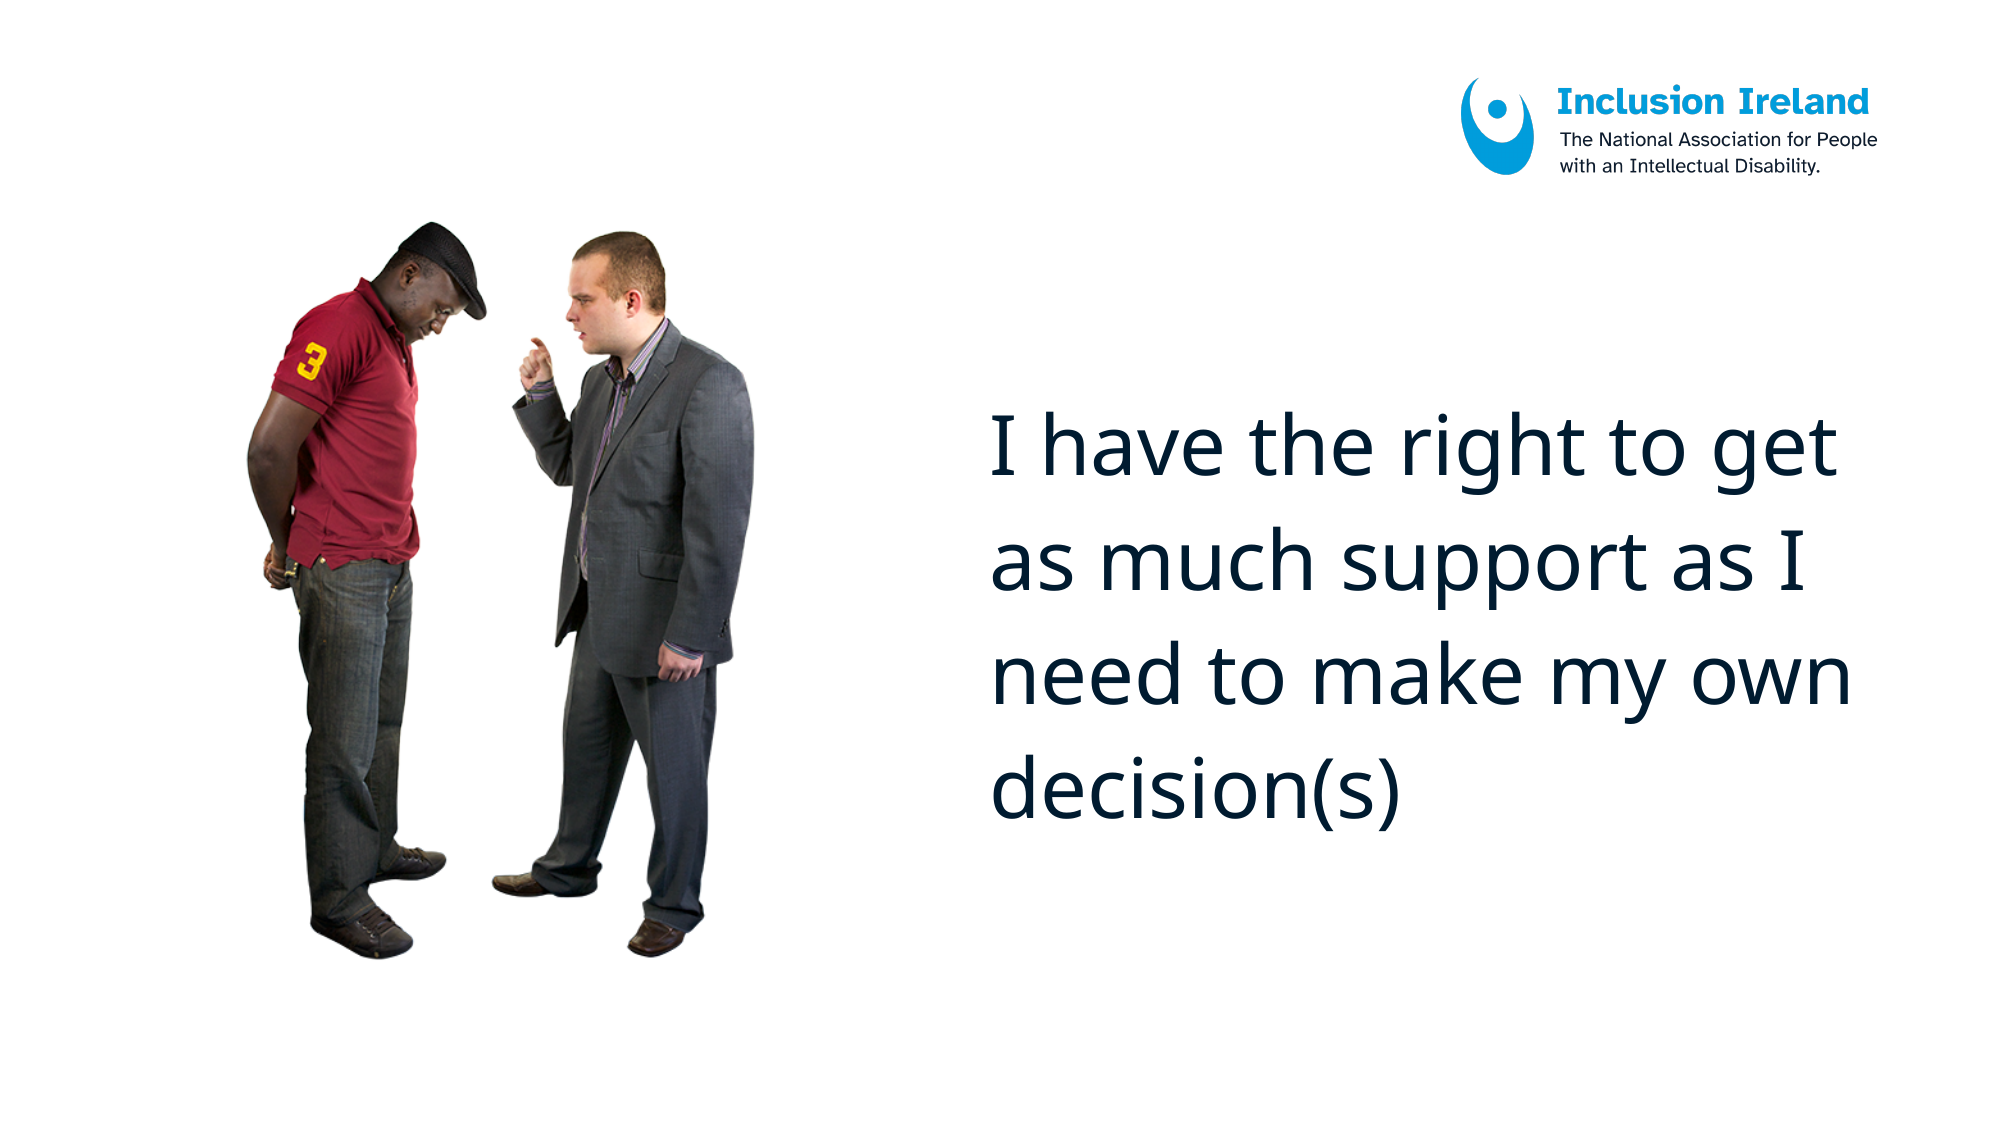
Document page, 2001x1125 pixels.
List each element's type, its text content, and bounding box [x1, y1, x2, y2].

picture [117, 195, 886, 964]
text_box I have the right to get as much support as I need to make my own decision(s) [974, 371, 1918, 842]
picture [1460, 76, 1878, 177]
